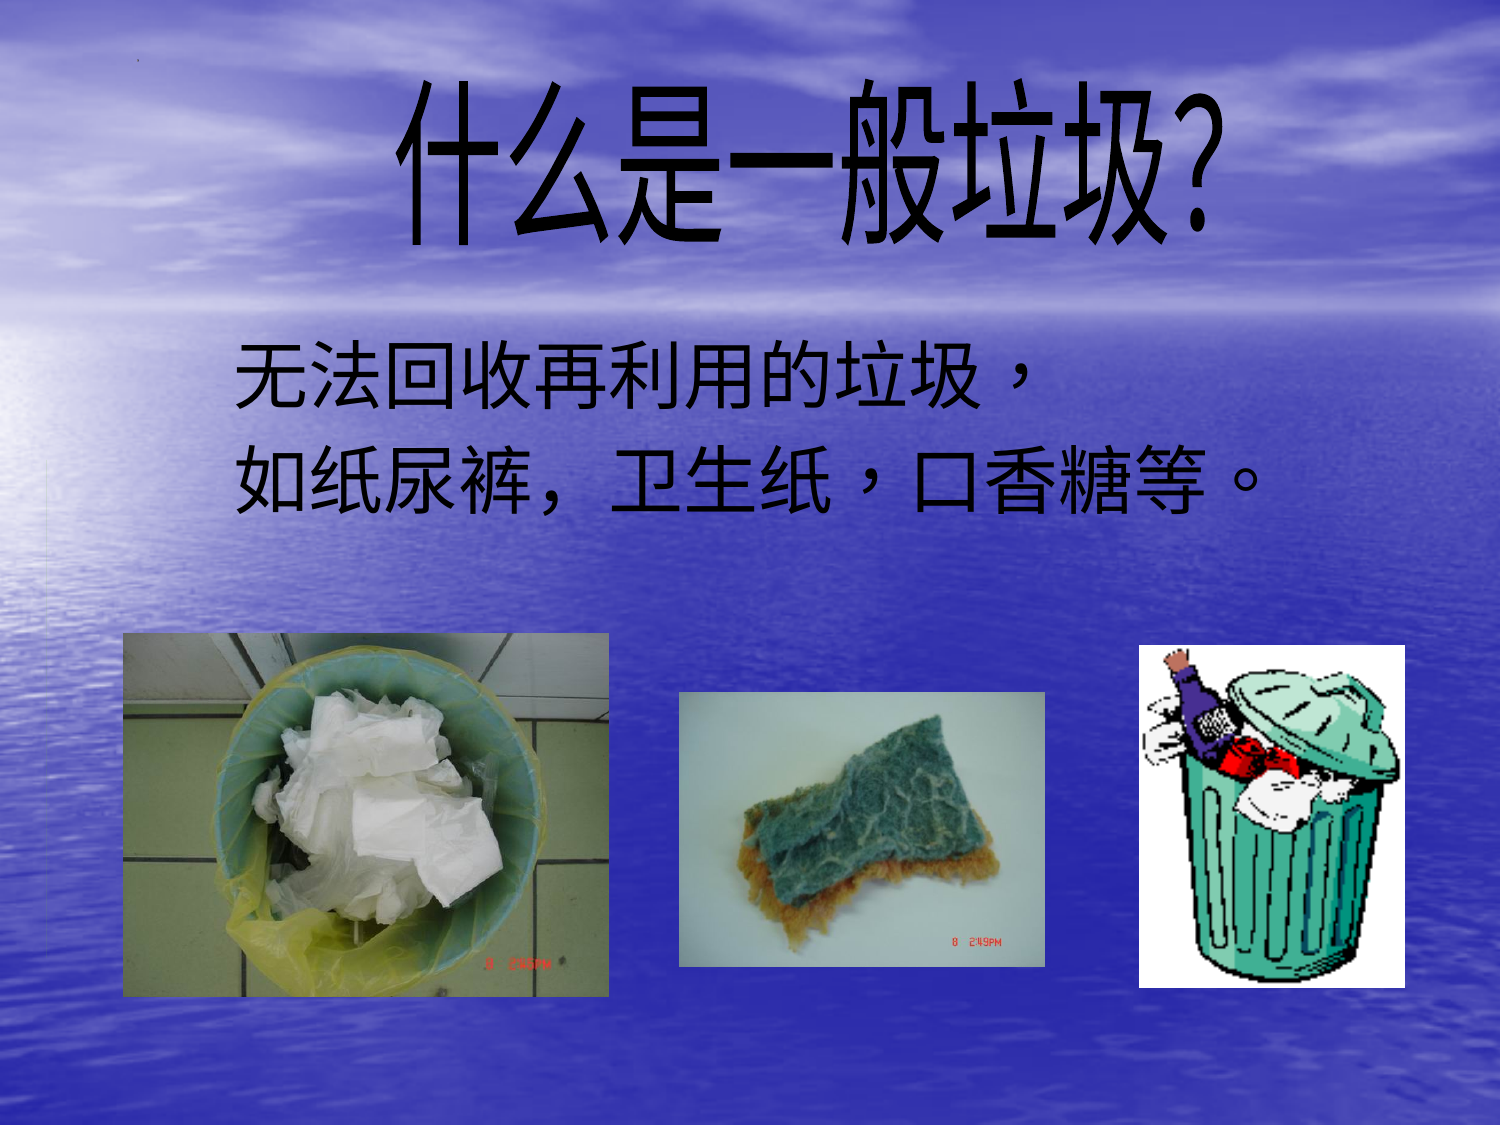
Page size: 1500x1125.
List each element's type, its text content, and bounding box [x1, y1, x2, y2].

picture [679, 692, 1045, 967]
text_box 无法回收再利用的垃圾， 如纸尿裤，卫生纸，口香糖等。 [218, 321, 1299, 532]
picture [1139, 645, 1405, 988]
picture [123, 633, 609, 997]
